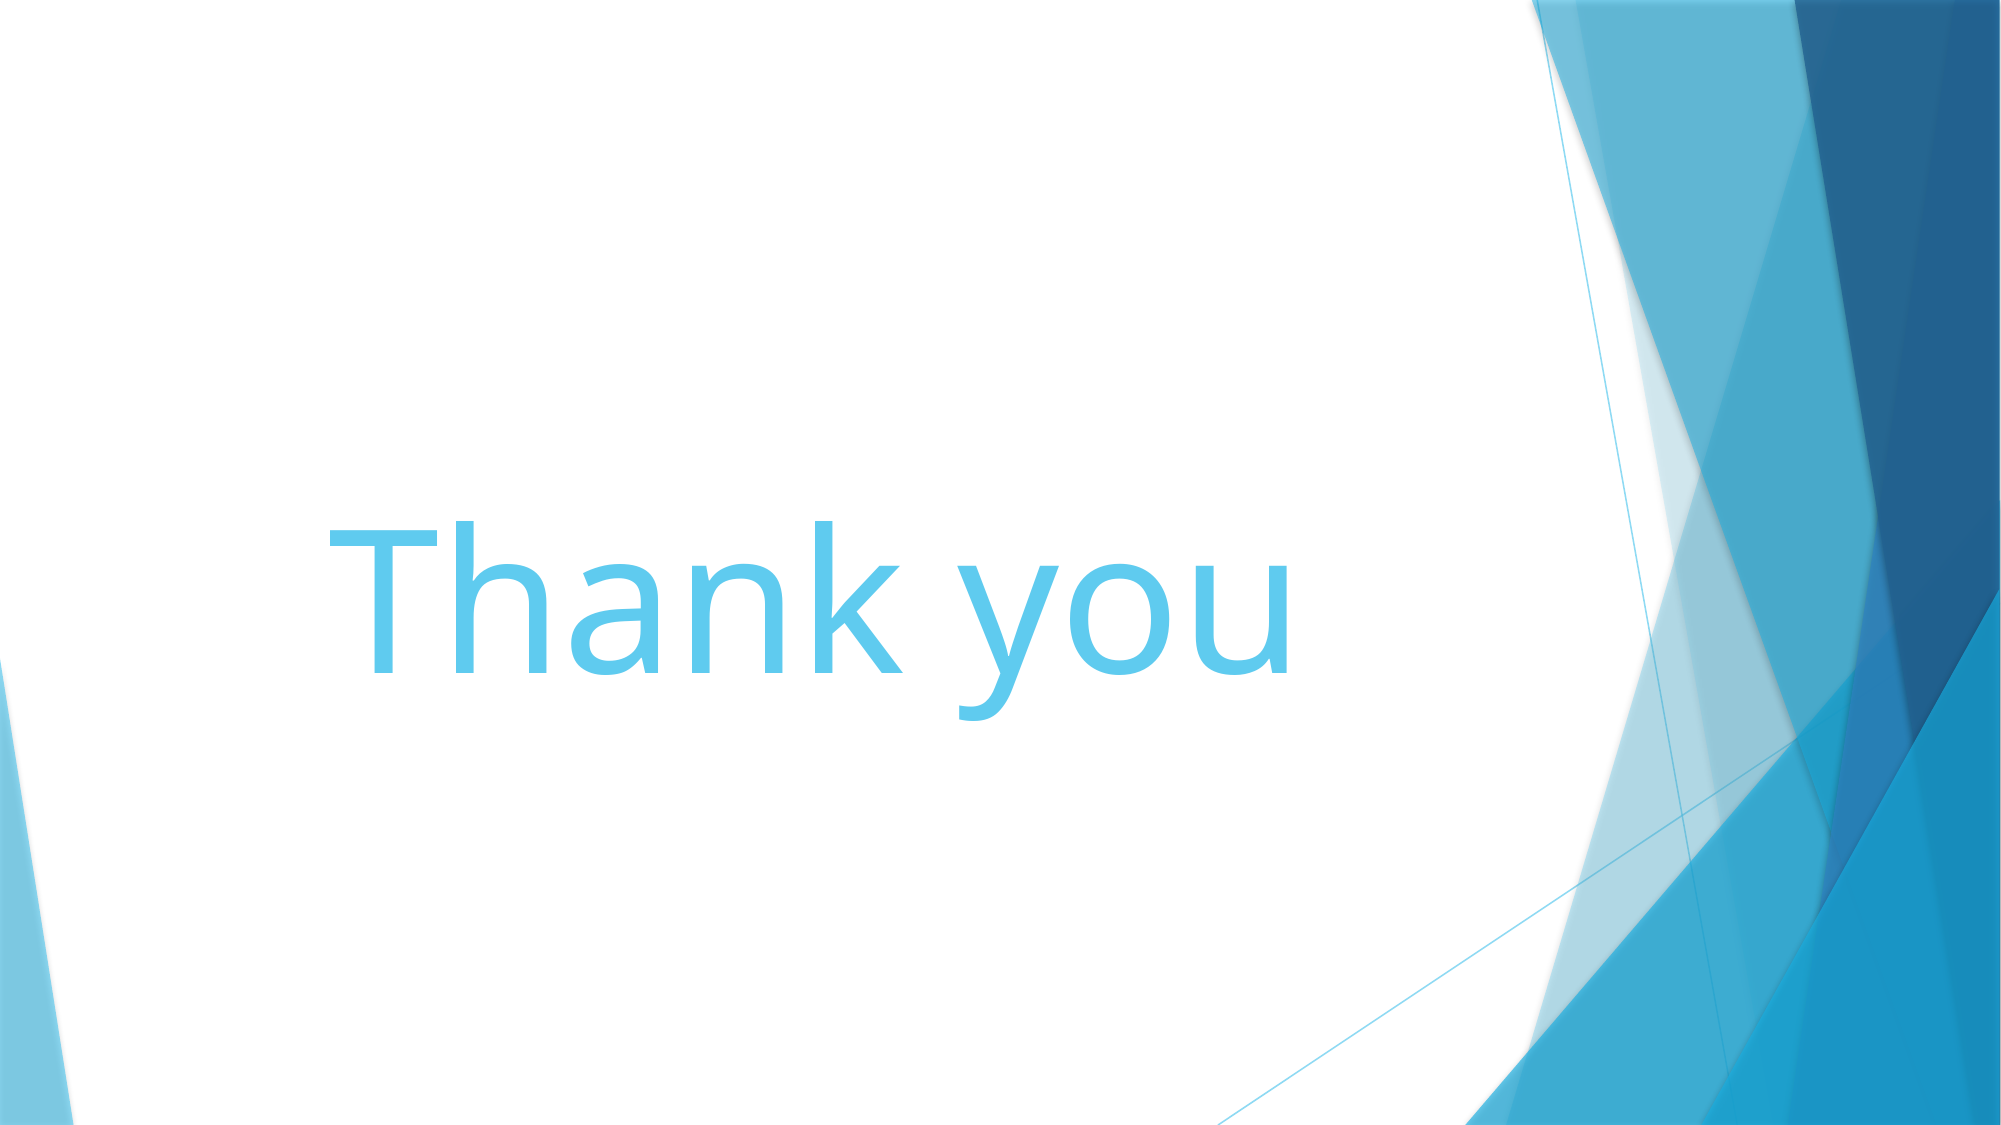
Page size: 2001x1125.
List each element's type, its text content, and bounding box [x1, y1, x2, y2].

list Thank you [111, 465, 1522, 1103]
